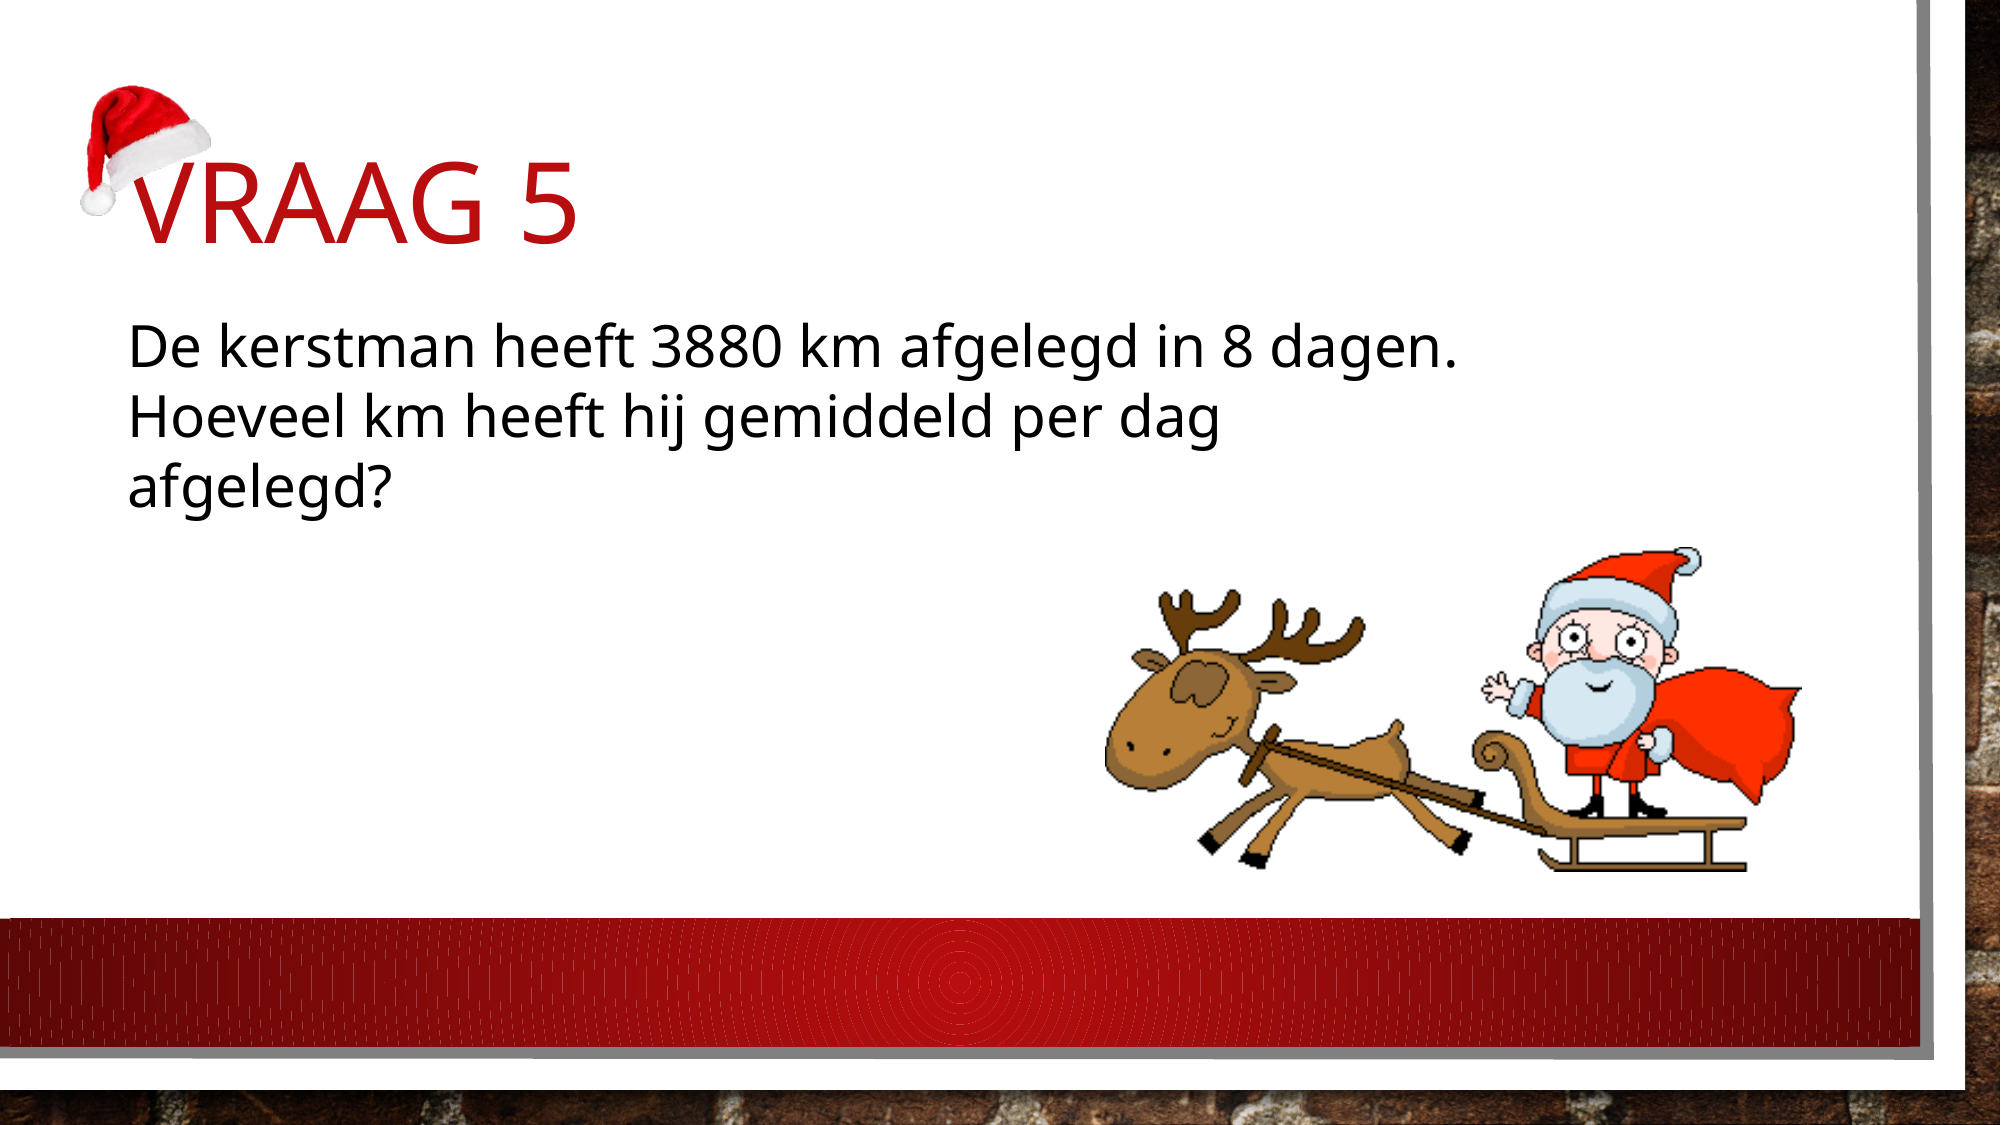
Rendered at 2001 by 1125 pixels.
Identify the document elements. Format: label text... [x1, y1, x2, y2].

text_box De kerstman heeft 3880 km afgelegd in 8 dagen. Hoeveel km heeft hij gemiddeld per dag afgelegd? [112, 301, 1479, 597]
picture [0, 0, 2000, 1125]
title Vraag 5 [112, 112, 1818, 302]
picture [79, 85, 211, 217]
picture [1105, 546, 1802, 872]
